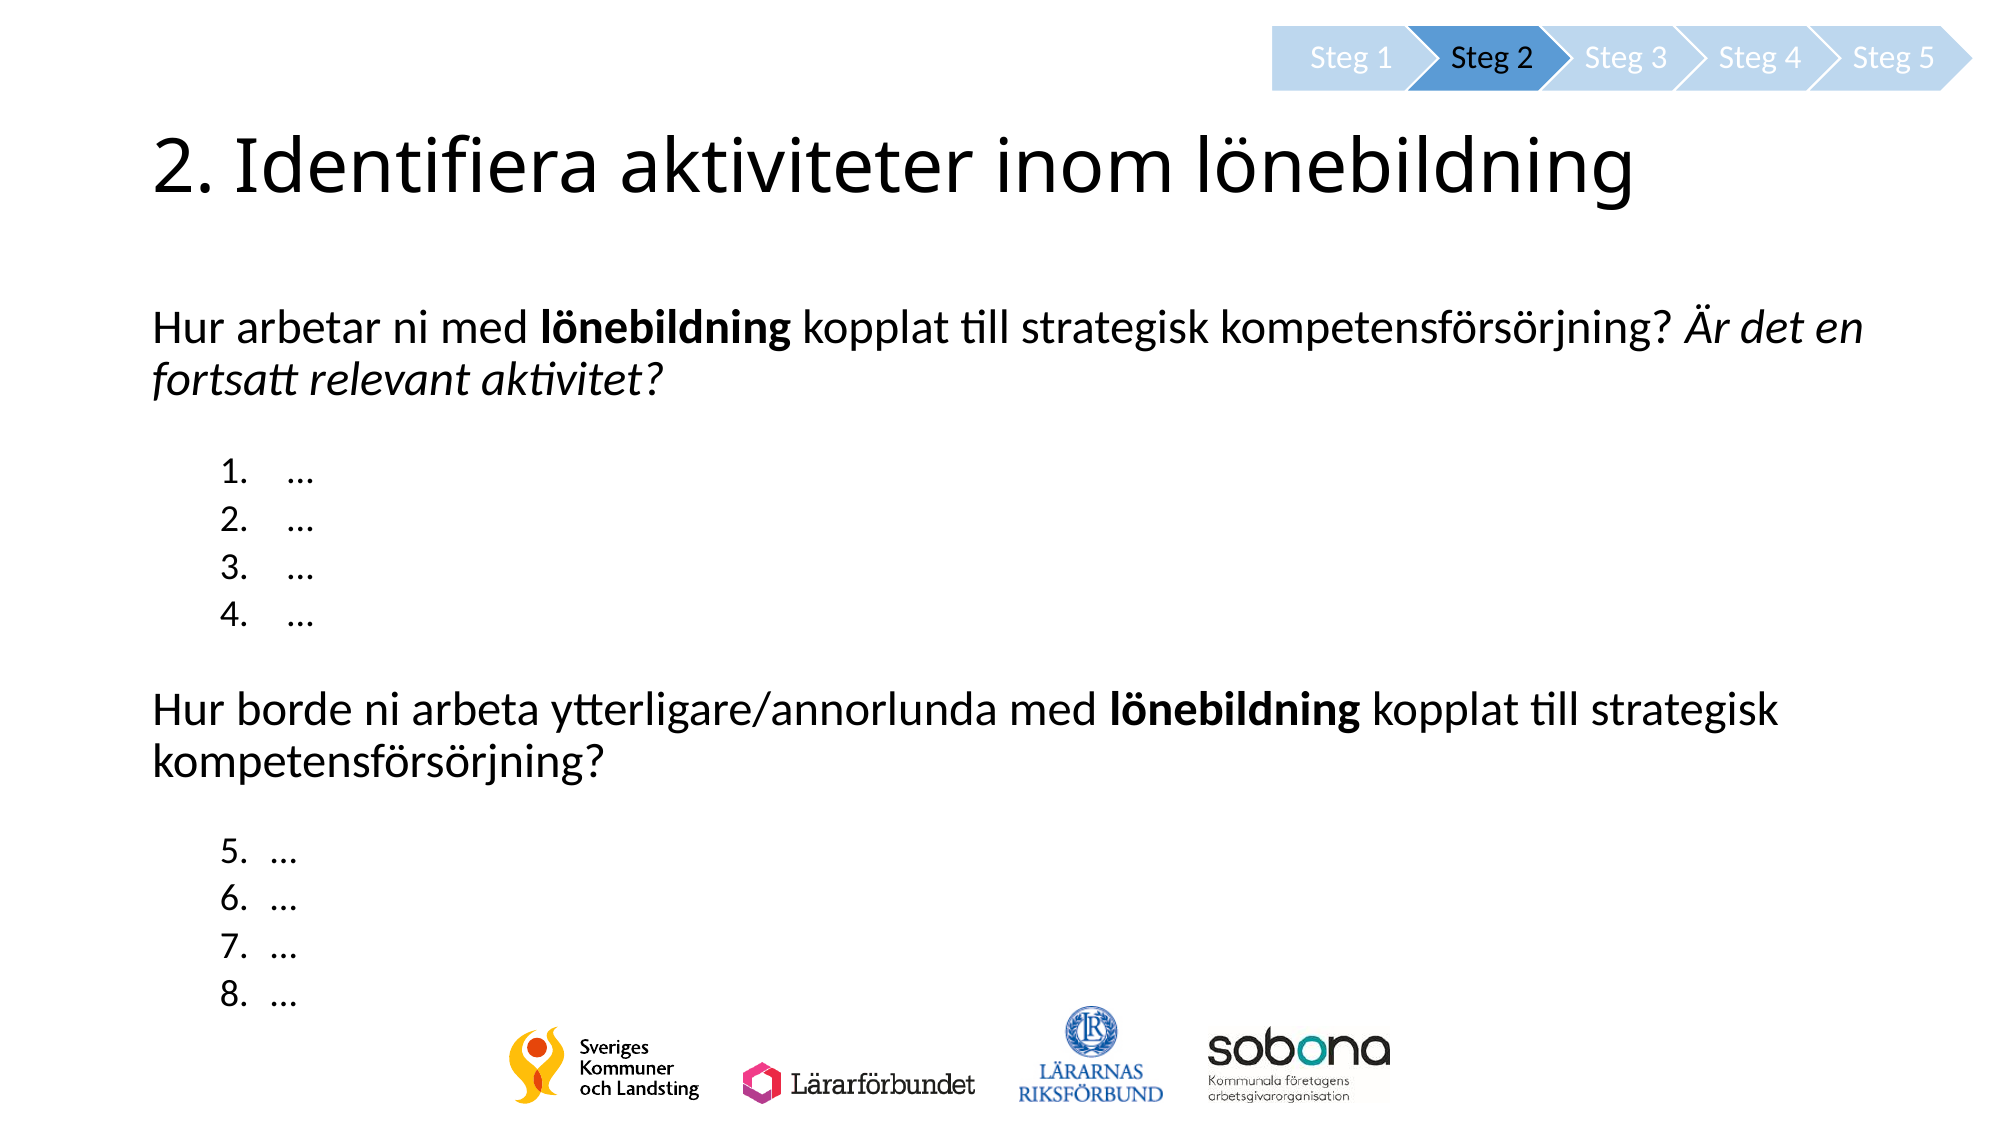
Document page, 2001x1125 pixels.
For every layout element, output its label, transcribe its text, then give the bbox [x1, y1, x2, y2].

picture [509, 1026, 700, 1104]
picture [1019, 1006, 1165, 1103]
picture [743, 1062, 975, 1104]
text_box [1270, 0, 1975, 117]
picture [1208, 1026, 1390, 1103]
list Hur arbetar ni med lönebildning kopplat till strategisk kompetensförsörjning? Är det en fortsatt relevant aktivitet? … … … … Hur borde ni arbeta ytterligare/annorlunda med lönebildning kopplat till strategisk kompetensförsörjning? … … … … [137, 293, 1896, 1027]
title 2. Identifiera aktiviteter inom lönebildning [137, 59, 1863, 278]
